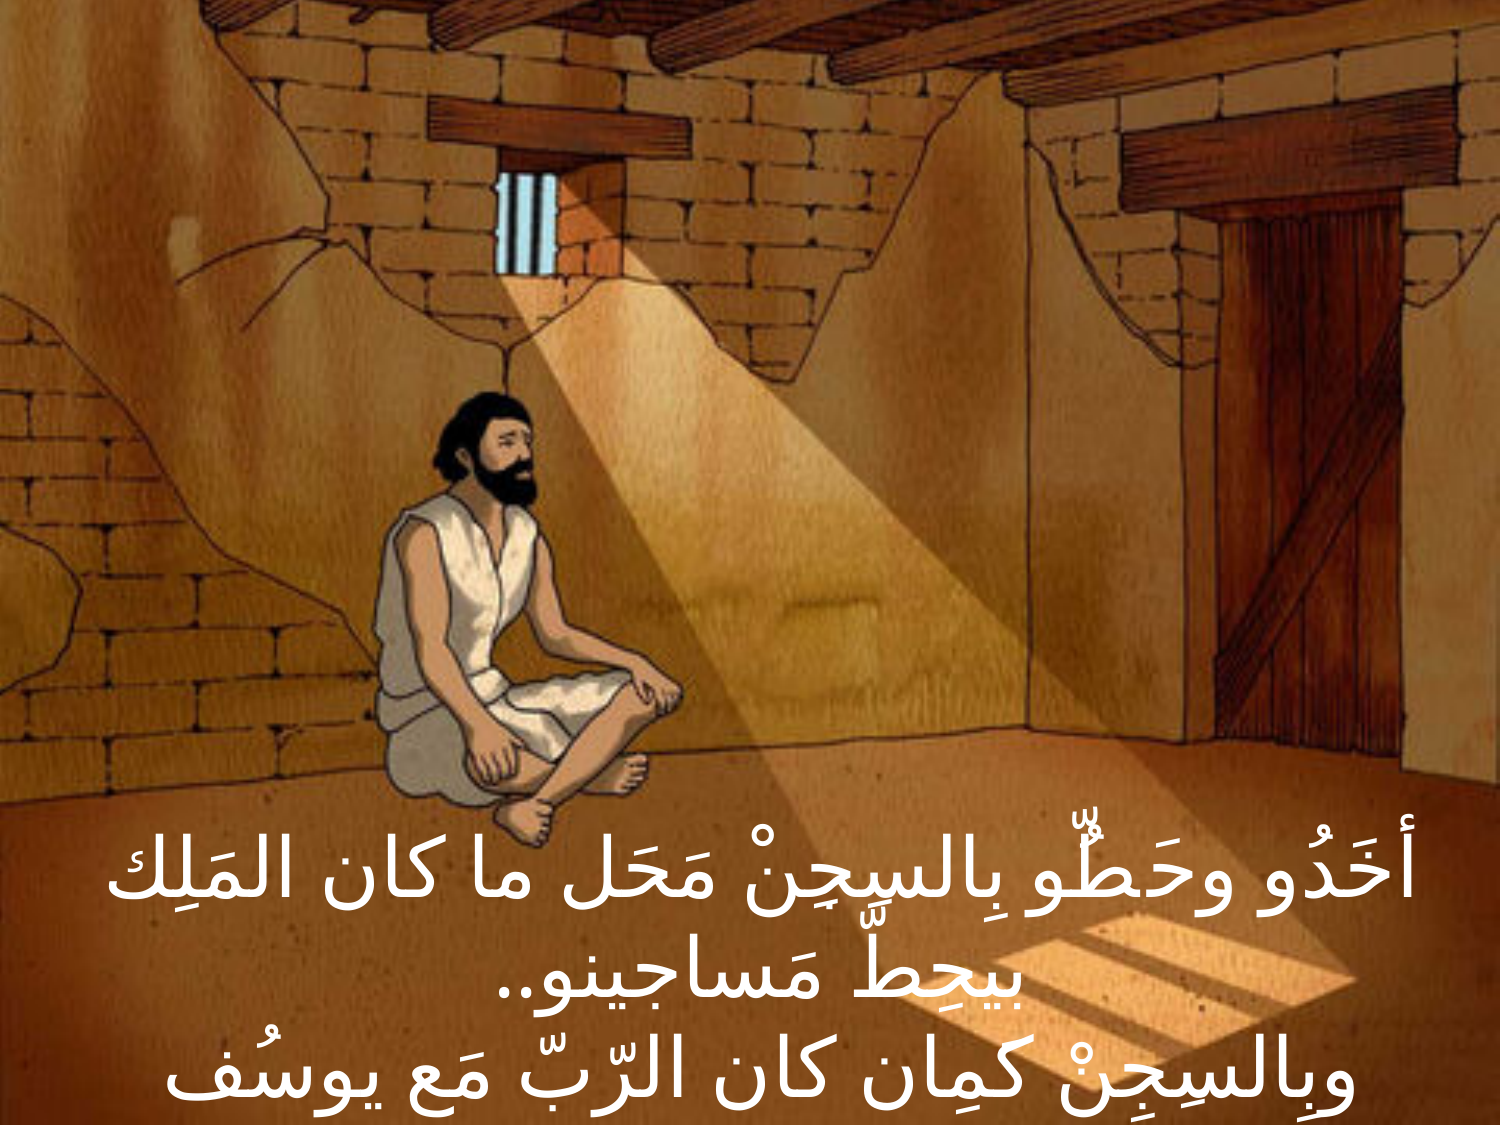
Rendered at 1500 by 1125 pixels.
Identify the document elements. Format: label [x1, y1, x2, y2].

list [0, 0, 1500, 1125]
